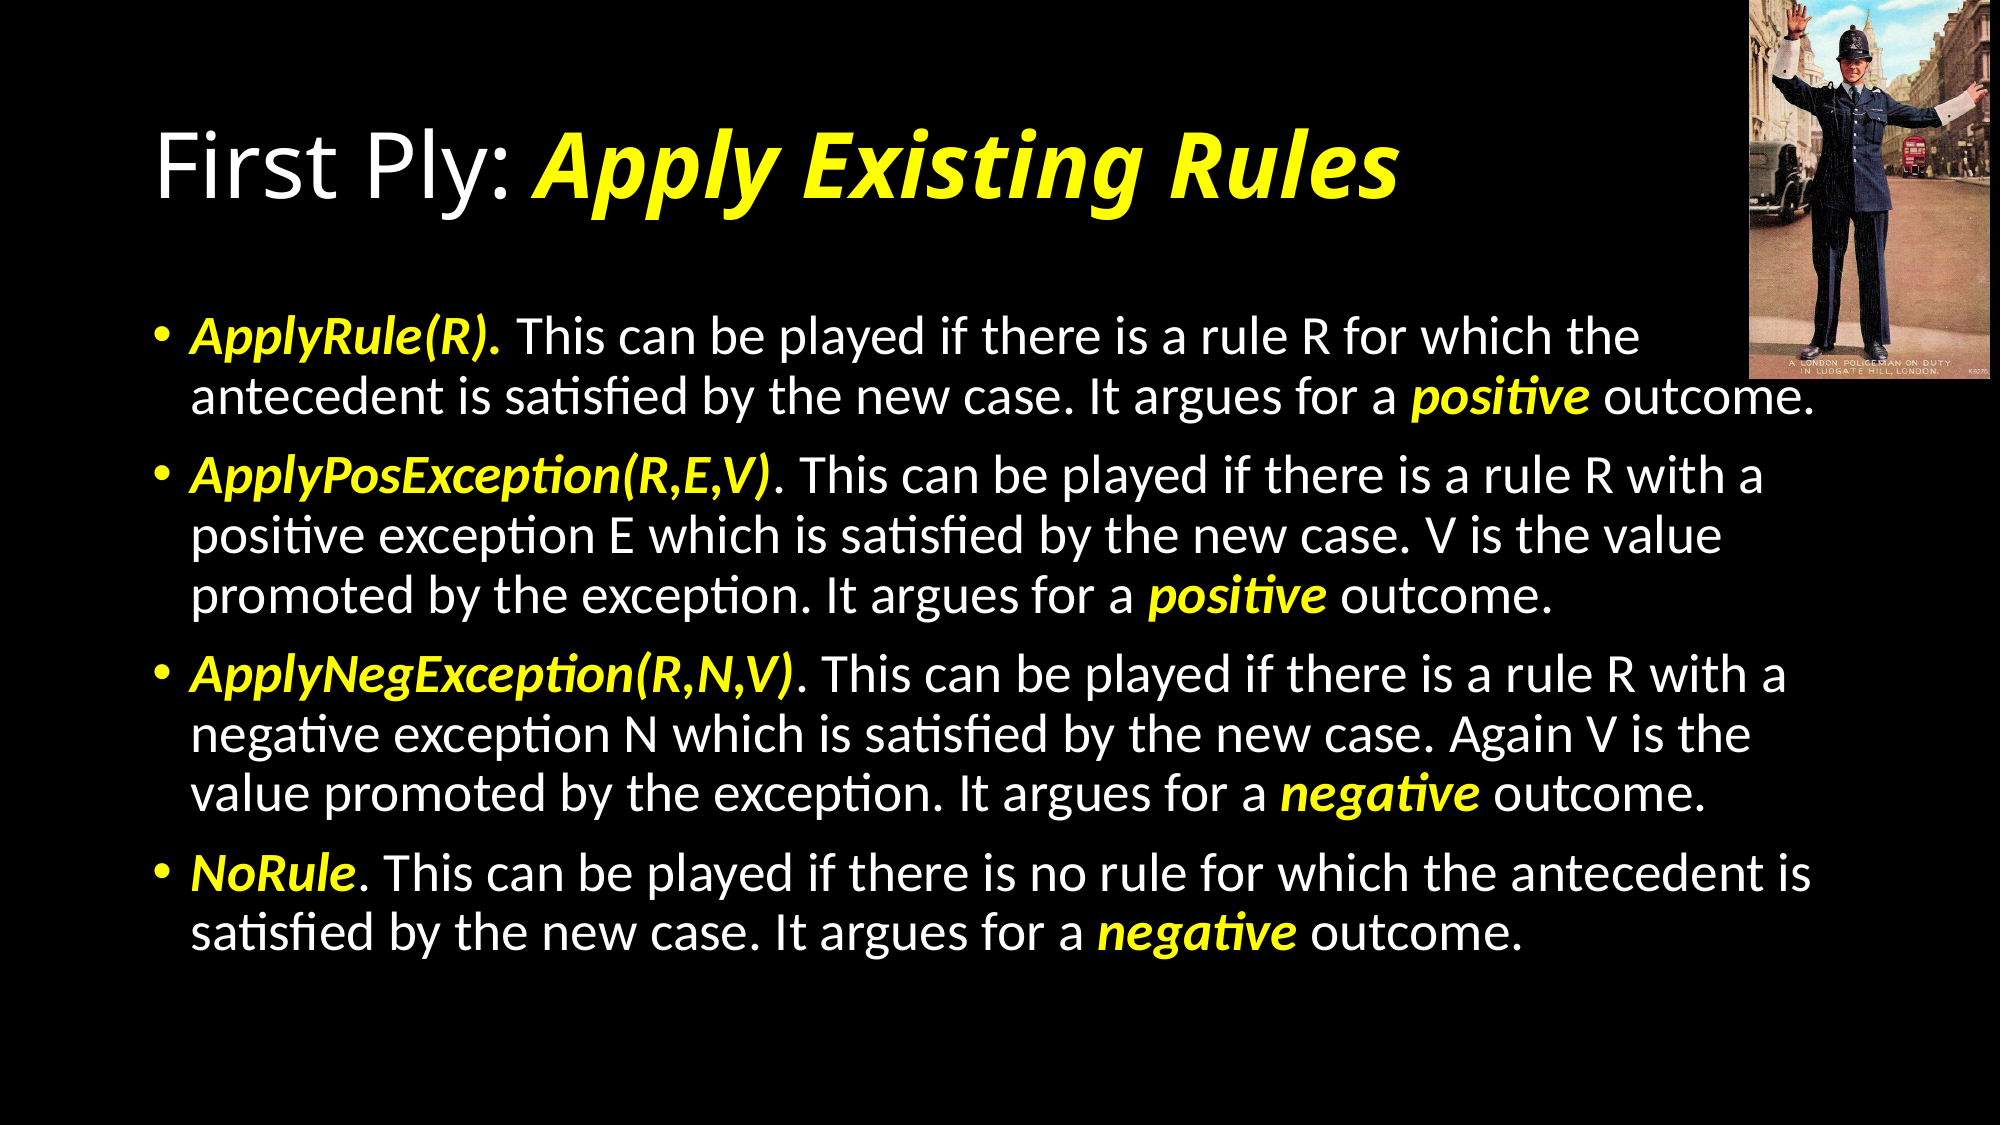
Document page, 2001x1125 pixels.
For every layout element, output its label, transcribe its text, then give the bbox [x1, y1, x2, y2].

title First Ply: Apply Existing Rules [137, 59, 1749, 278]
list ApplyRule(R). This can be played if there is a rule R for which the antecedent is satisfied by the new case. It argues for a positive outcome. ApplyPosException(R,E,V). This can be played if there is a rule R with a positive exception E which is satisfied by the new case. V is the value promoted by the exception. It argues for a positive outcome. ApplyNegException(R,N,V). This can be played if there is a rule R with a negative exception N which is satisfied by the new case. Again V is the value promoted by the exception. It argues for a negative outcome. NoRule. This can be played if there is no rule for which the antecedent is satisfied by the new case. It argues for a negative outcome. [137, 299, 1863, 1066]
picture [1749, 0, 1990, 379]
